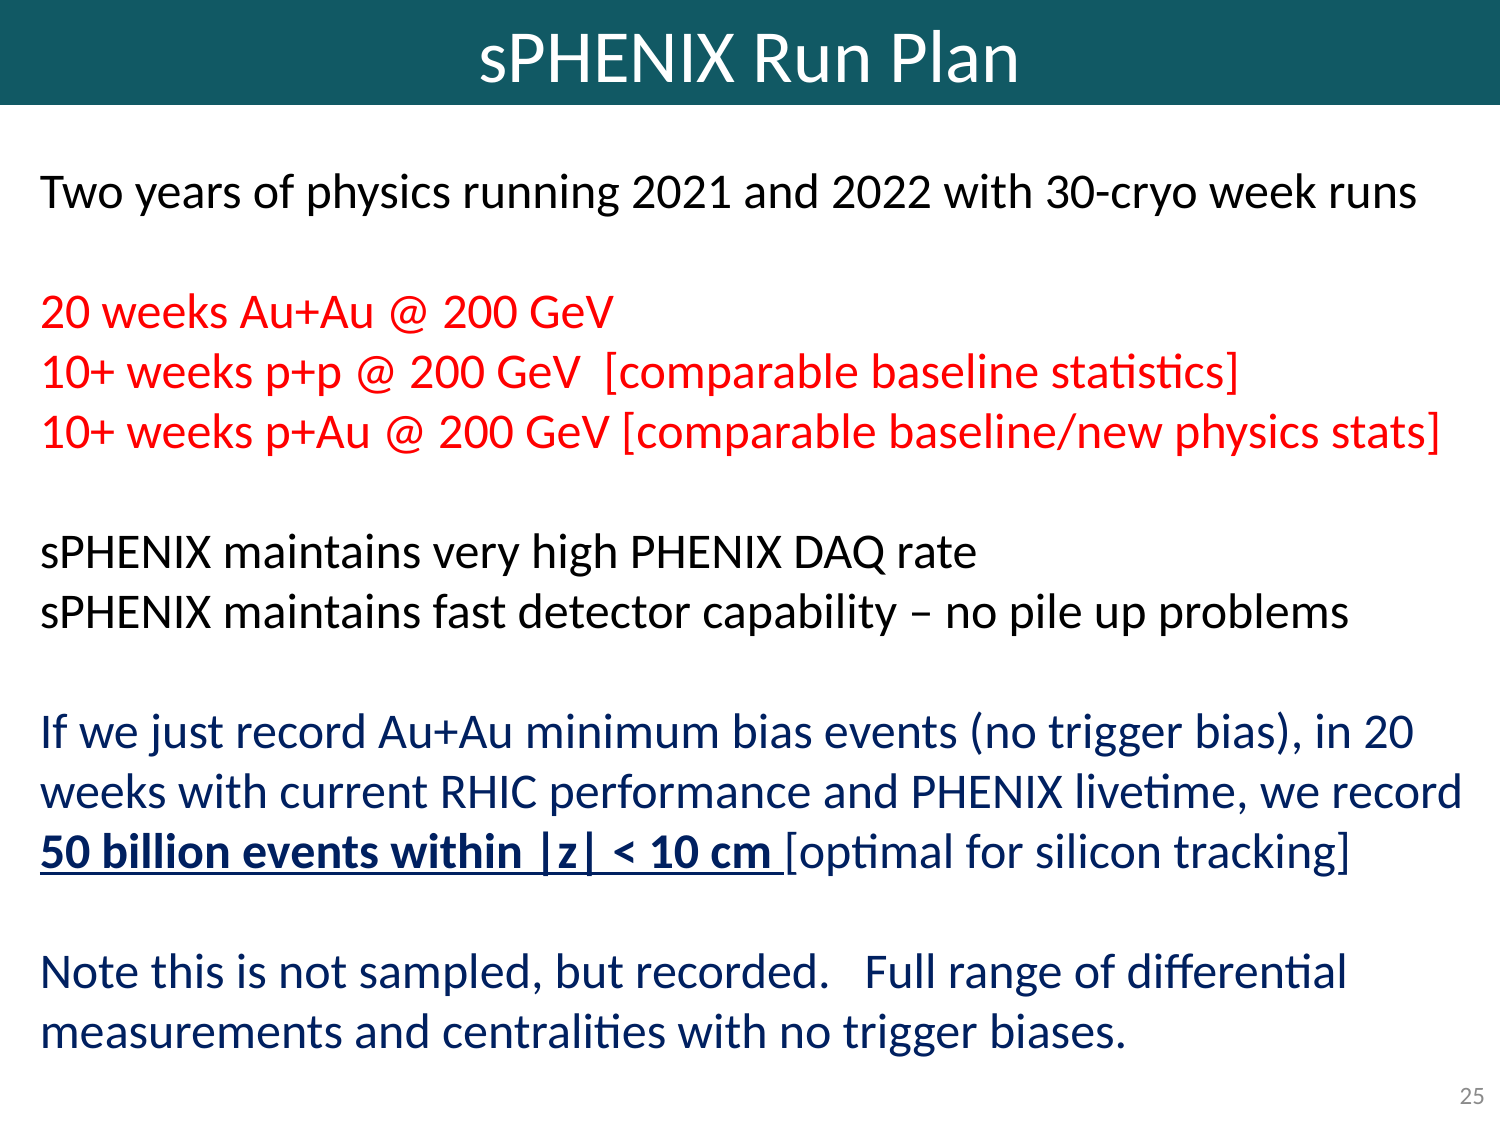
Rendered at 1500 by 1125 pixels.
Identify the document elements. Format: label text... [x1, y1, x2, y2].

text_box Two years of physics running 2021 and 2022 with 30-cryo week runs 20 weeks Au+Au @ 200 GeV 10+ weeks p+p @ 200 GeV [comparable baseline statistics] 10+ weeks p+Au @ 200 GeV [comparable baseline/new physics stats] sPHENIX maintains very high PHENIX DAQ rate sPHENIX maintains fast detector capability – no pile up problems If we just record Au+Au minimum bias events (no trigger bias), in 20 weeks with current RHIC performance and PHENIX livetime, we record 50 billion events within |z| < 10 cm [optimal for silicon tracking] Note this is not sampled, but recorded. Full range of differential measurements and centralities with no trigger biases. [24, 151, 1488, 1066]
slide_number 25 [1149, 1065, 1500, 1125]
title sPHENIX Run Plan [0, 0, 1500, 105]
